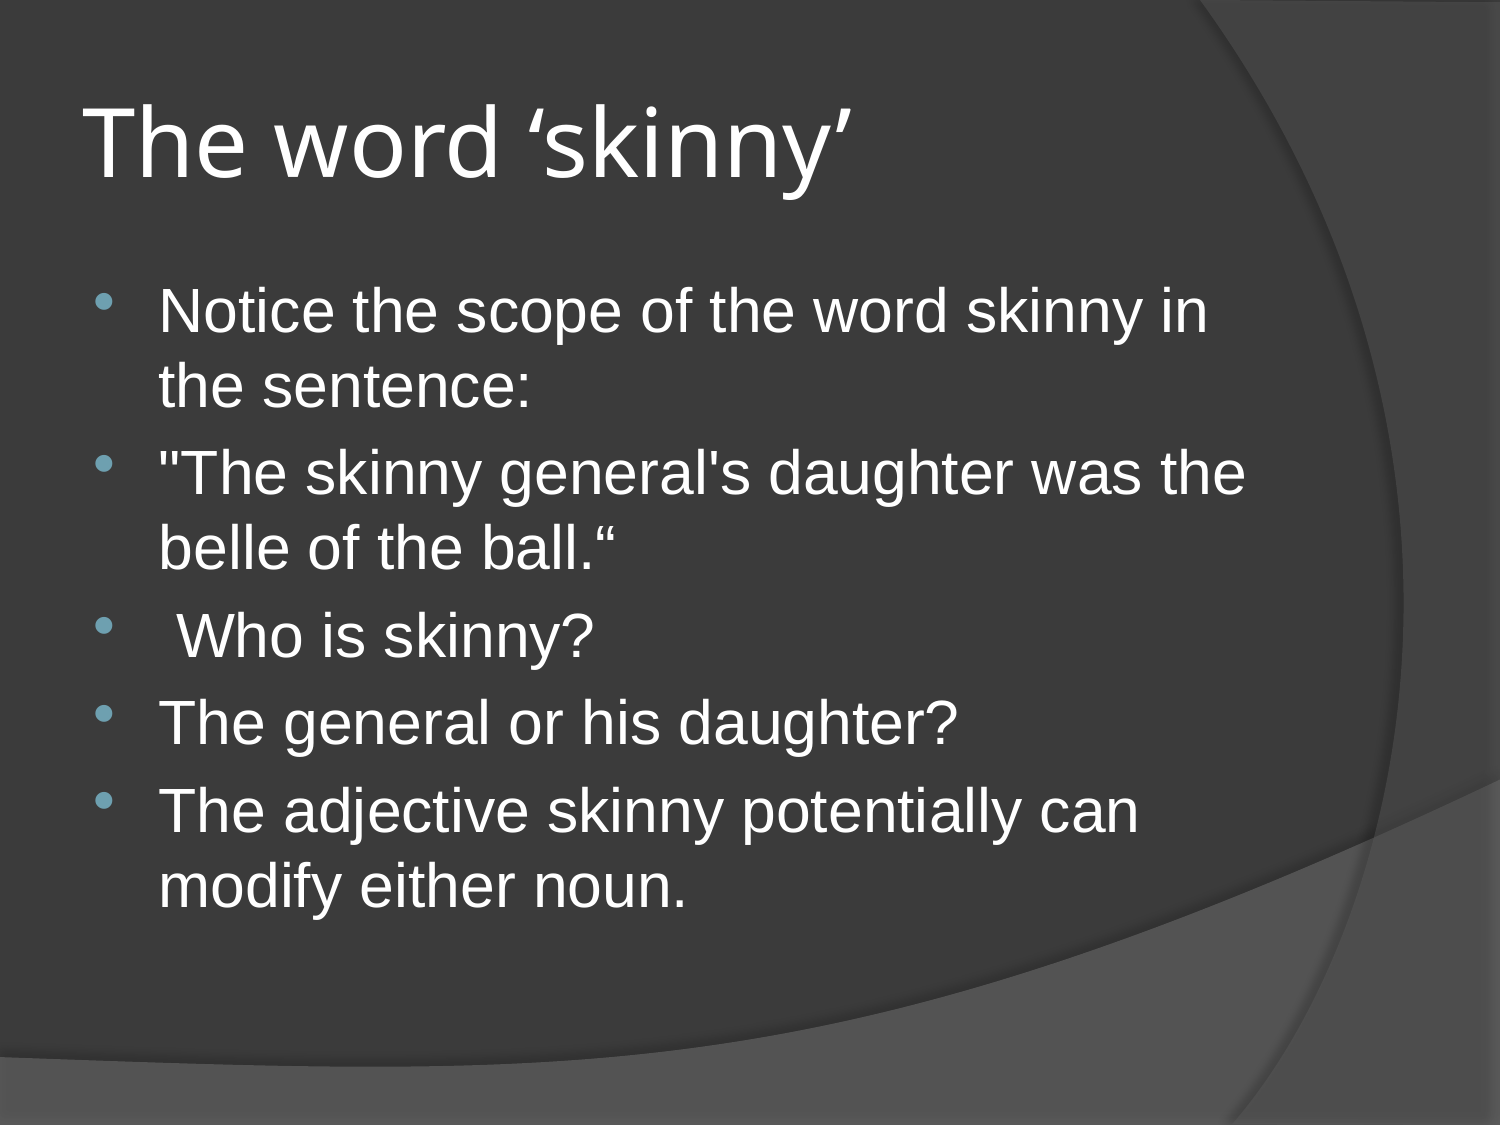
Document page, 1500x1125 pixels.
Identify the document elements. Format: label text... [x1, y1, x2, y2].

title The word ‘skinny’ [75, 45, 1300, 233]
list Notice the scope of the word skinny in the sentence: "The skinny general's daughter was the belle of the ball.“ Who is skinny? The general or his daughter? The adjective skinny potentially can modify either noun. [75, 262, 1300, 1005]
